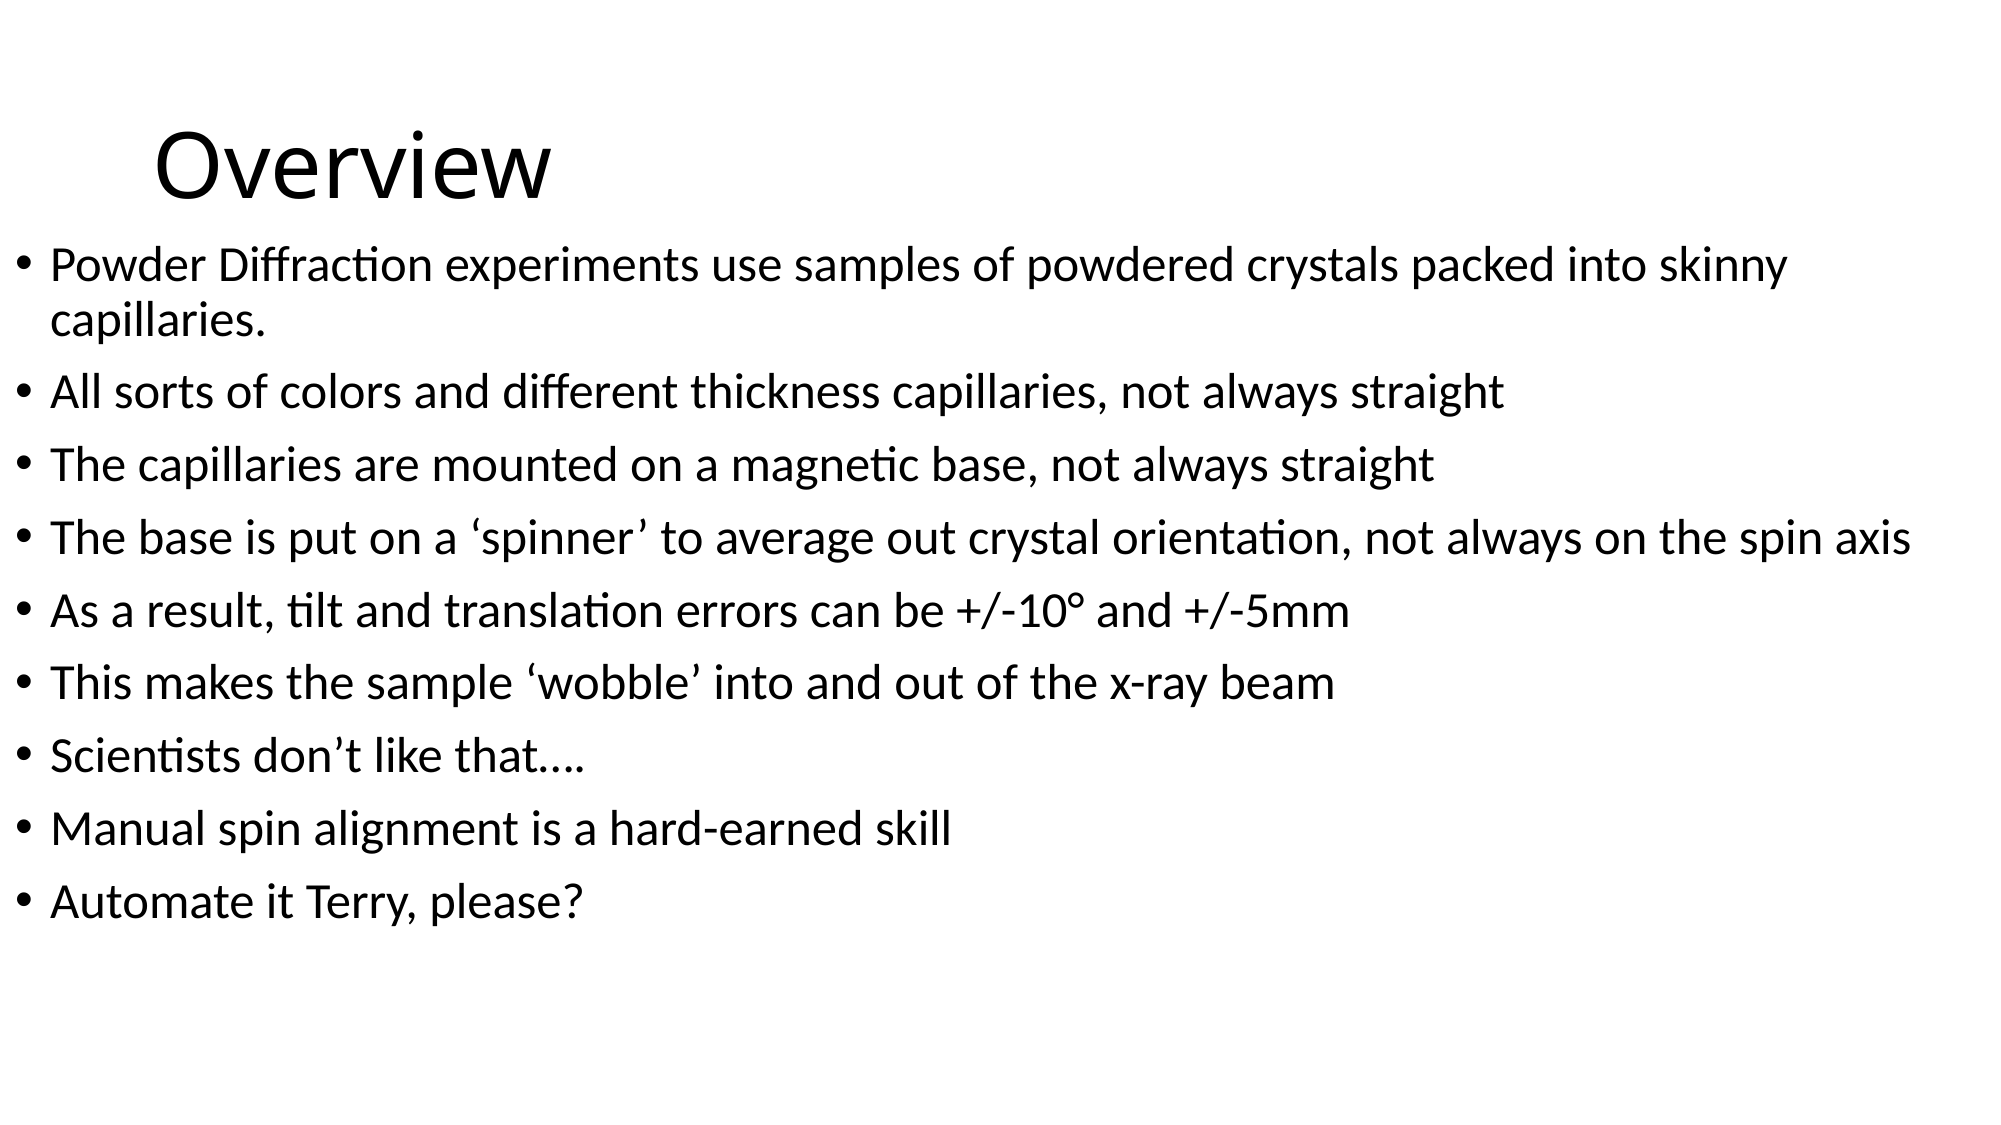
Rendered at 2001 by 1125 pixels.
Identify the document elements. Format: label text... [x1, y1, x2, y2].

title Overview [137, 59, 1863, 230]
list Powder Diffraction experiments use samples of powdered crystals packed into skinny capillaries. All sorts of colors and different thickness capillaries, not always straight The capillaries are mounted on a magnetic base, not always straight The base is put on a ‘spinner’ to average out crystal orientation, not always on the spin axis As a result, tilt and translation errors can be +/-10° and +/-5mm This makes the sample ‘wobble’ into and out of the x-ray beam Scientists don’t like that…. Manual spin alignment is a hard-earned skill Automate it Terry, please? [0, 230, 2000, 944]
